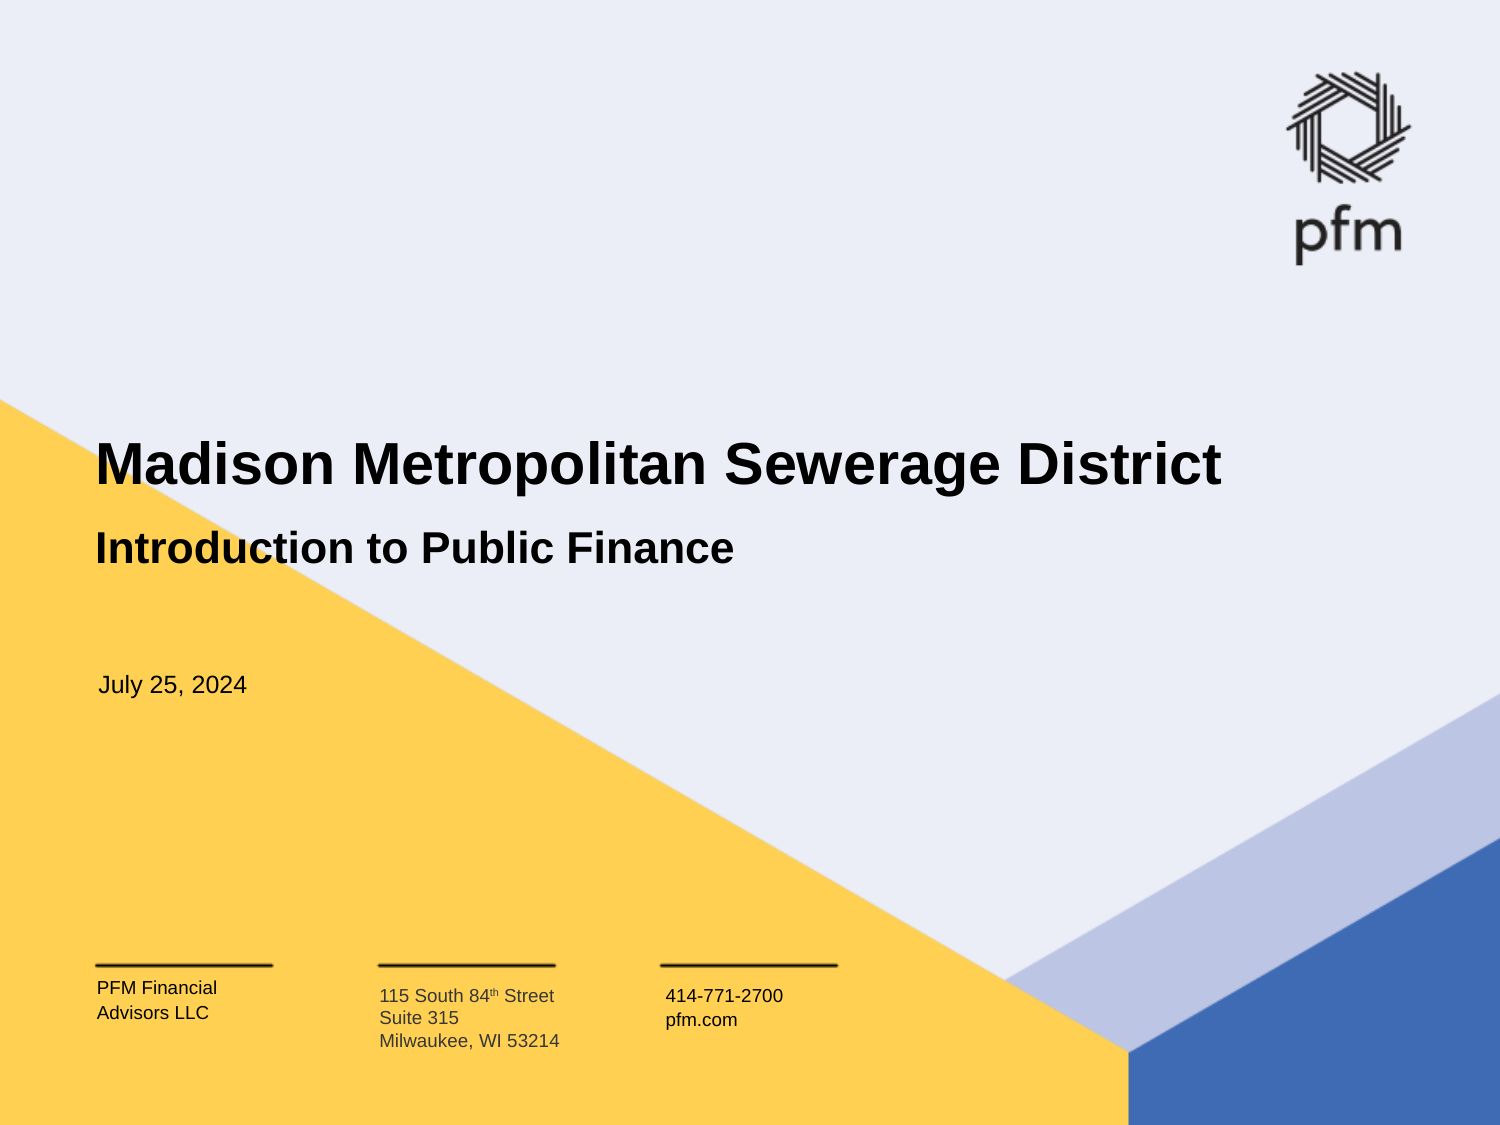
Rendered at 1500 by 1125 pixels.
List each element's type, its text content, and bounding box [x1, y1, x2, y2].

text_box July 25, 2024 [98, 668, 380, 784]
text_box 115 South 84th Street Suite 315 Milwaukee, WI 53214 [379, 975, 613, 1070]
text_box Madison Metropolitan Sewerage District Introduction to Public Finance [95, 425, 1296, 636]
text_box 414-771-2700 pfm.com [665, 975, 899, 1070]
text_box PFM Financial Advisors LLC [96, 975, 249, 1033]
